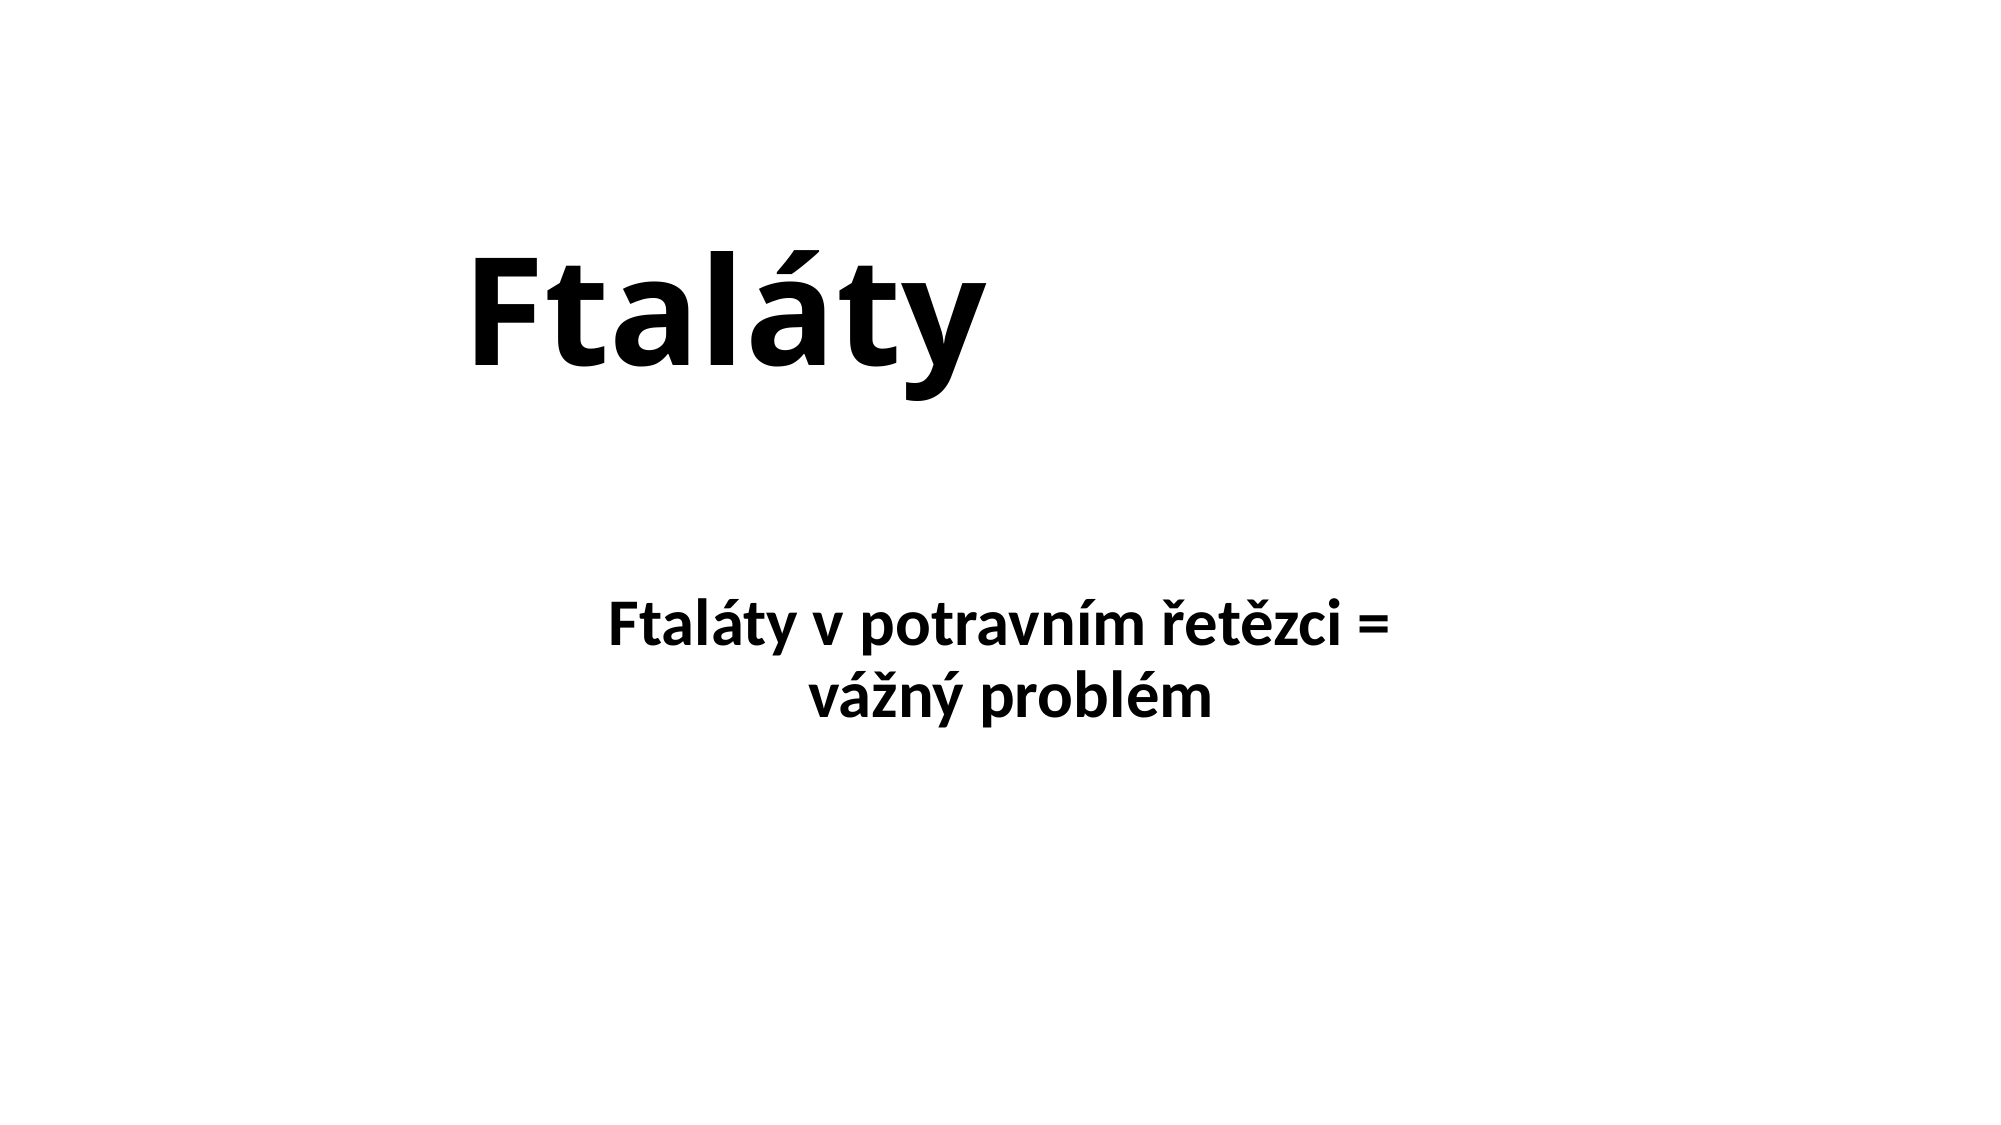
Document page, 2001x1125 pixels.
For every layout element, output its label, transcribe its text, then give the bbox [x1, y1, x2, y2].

list Ftaláty v potravním řetězci = vážný problém [533, 580, 1467, 929]
title Ftaláty [447, 223, 1722, 411]
